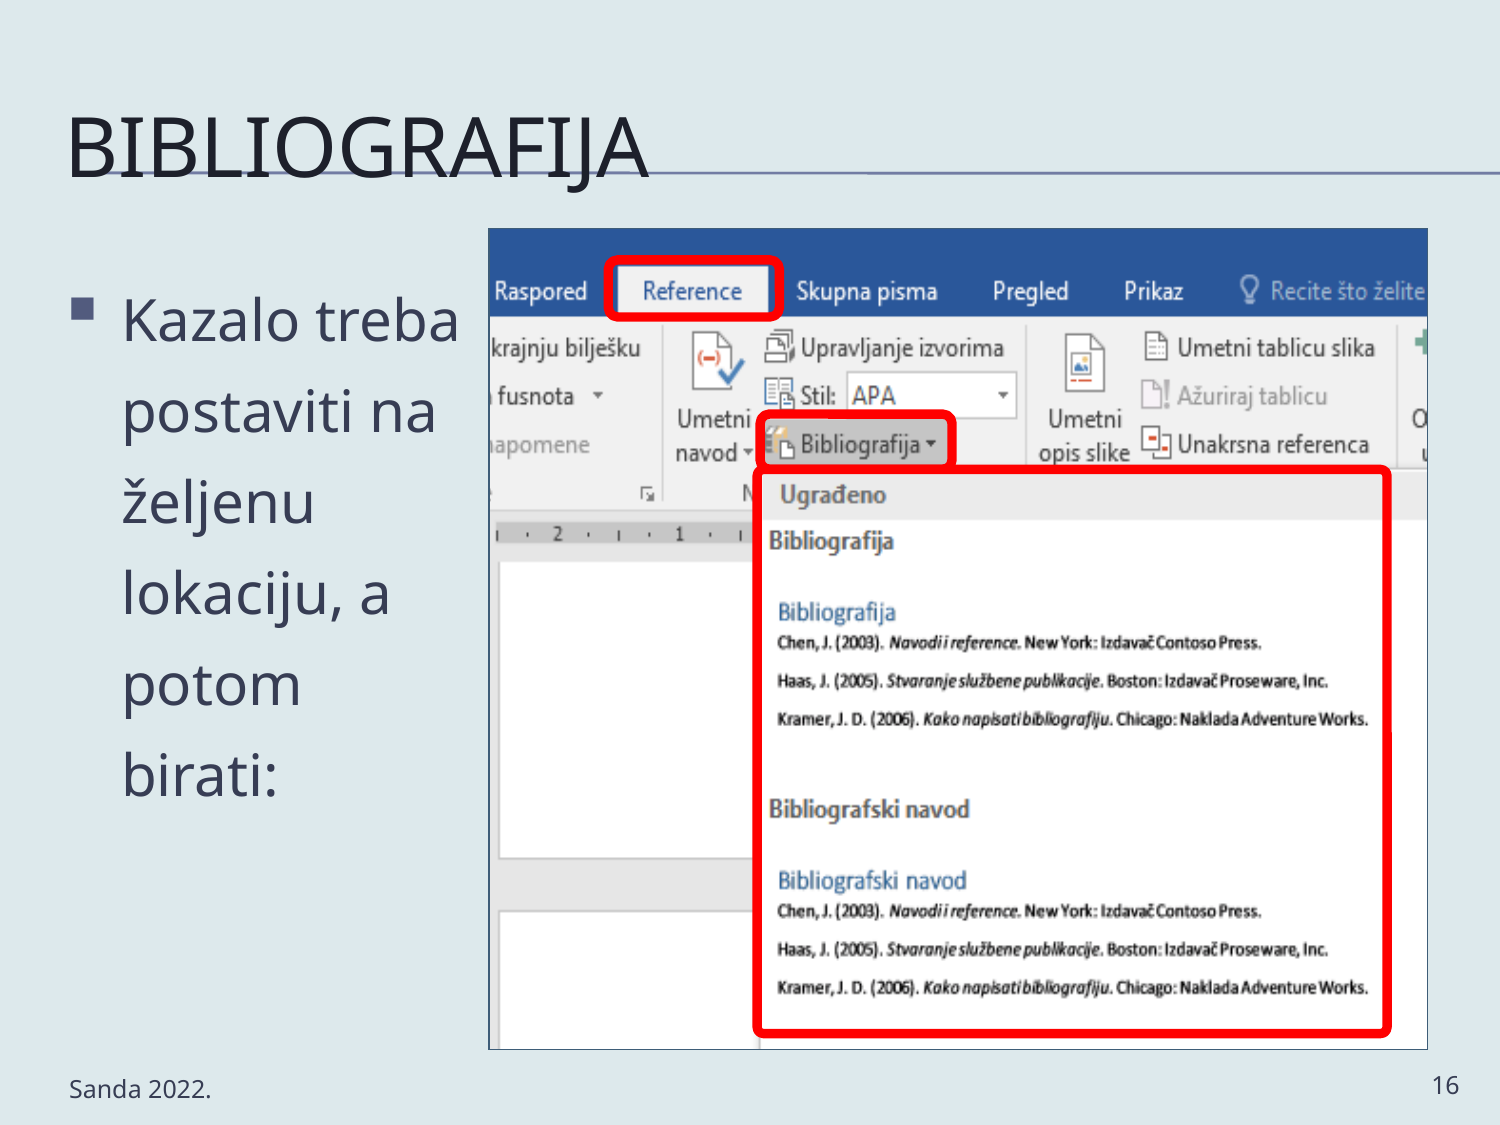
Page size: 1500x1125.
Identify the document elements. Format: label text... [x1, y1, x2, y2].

list Kazalo treba postaviti na željenu lokaciju, a potom birati: [49, 254, 479, 998]
picture [489, 228, 1428, 1050]
footer Sanda 2022. [0, 1065, 227, 1125]
slide_number 16 [1350, 1061, 1475, 1103]
title bibliografija [50, 75, 1475, 213]
